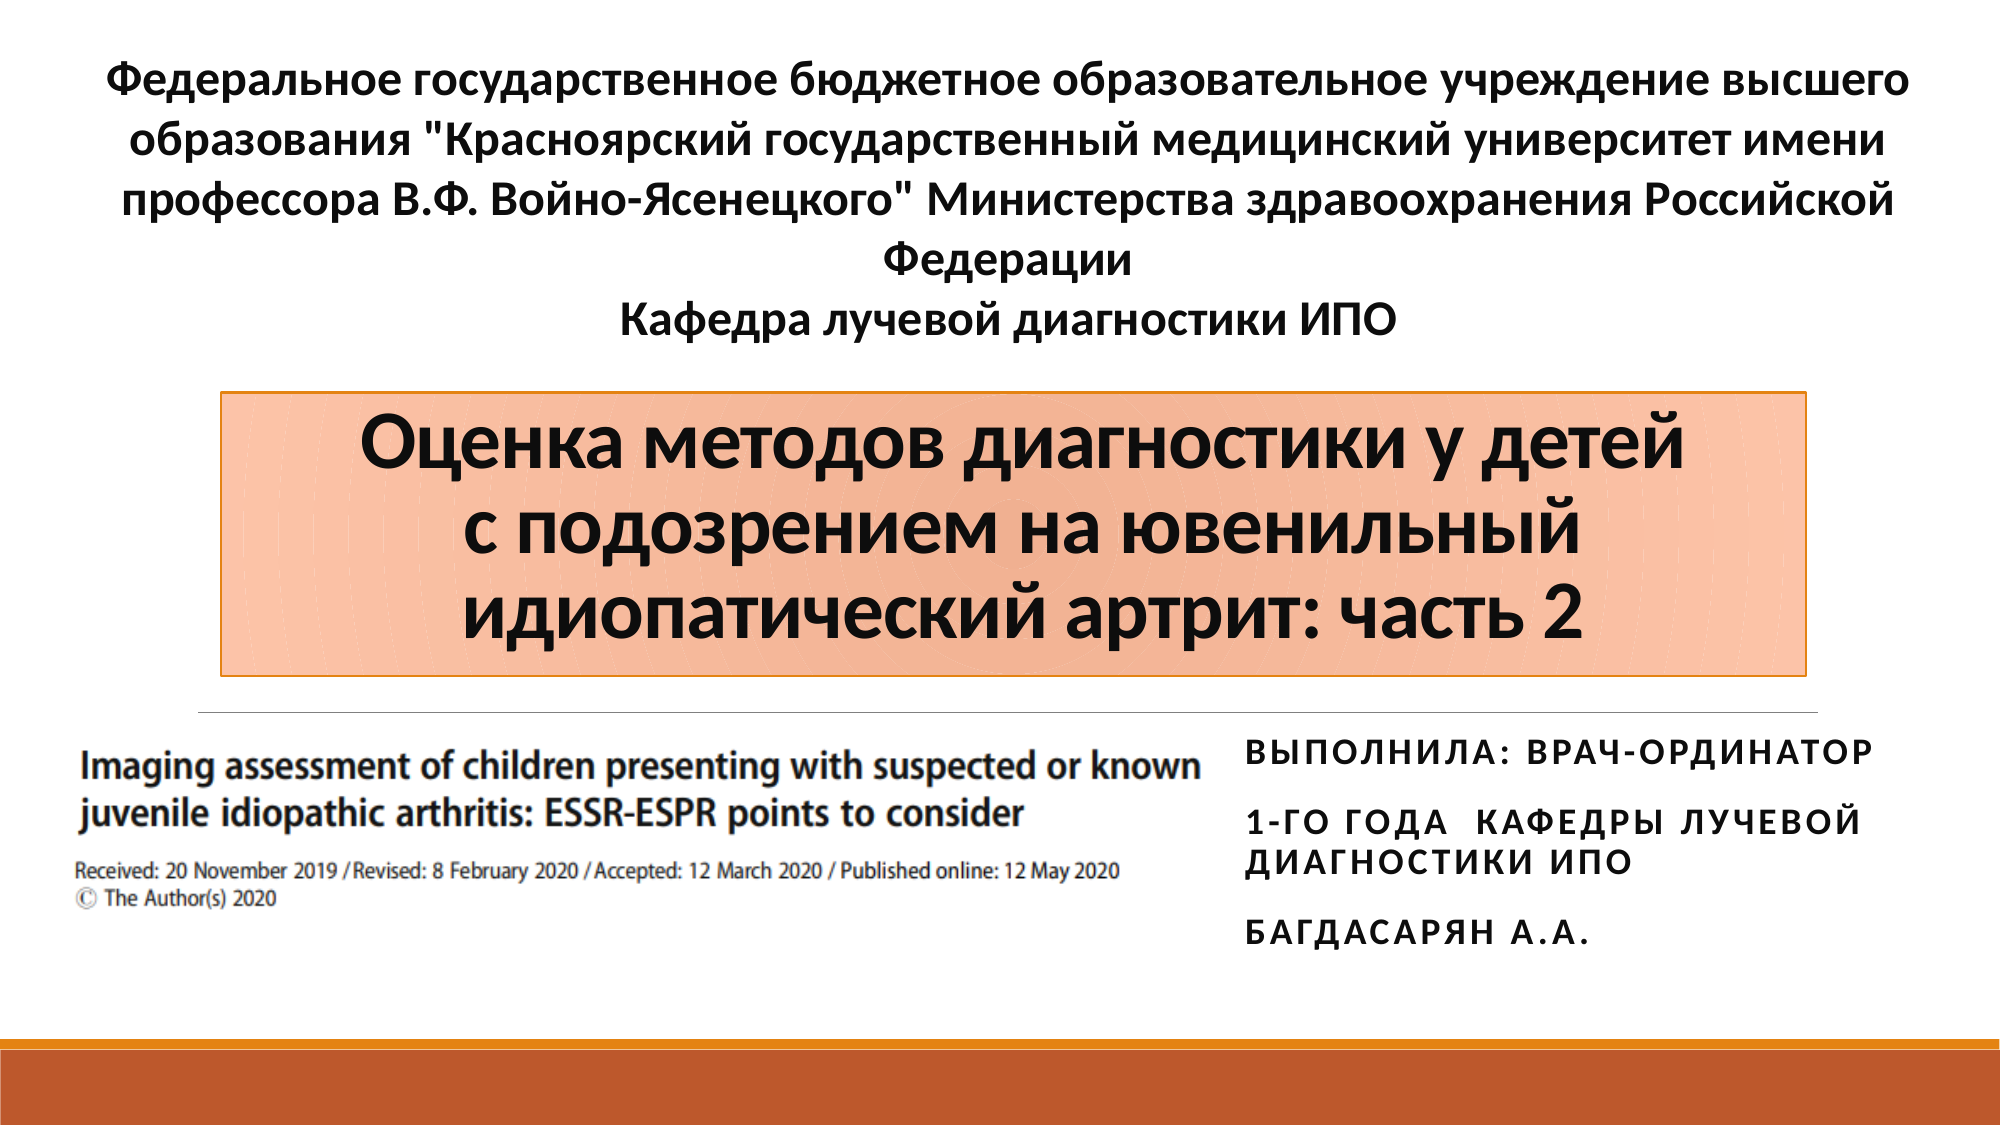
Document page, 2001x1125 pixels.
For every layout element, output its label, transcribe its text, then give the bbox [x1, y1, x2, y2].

title Оценка методов диагностики у детей с подозрением на ювенильный идиопатический артрит: часть 2 [343, 392, 1704, 663]
text_box [220, 391, 1807, 677]
text_box Федеральное государственное бюджетное образовательное учреждение высшего образования "Красноярский государственный медицинский университет имени профессора В.Ф. Войно-Ясенецкого" Министерства здравоохранения Российской Федерации Кафедра лучевой диагностики ИПО [65, 38, 1952, 354]
picture [45, 731, 1211, 933]
subtitle Выполнила: врач-ординатор 1-го ГОда кафедры лучевой диагностики ИПО Багдасарян А.А. [1230, 724, 1971, 975]
